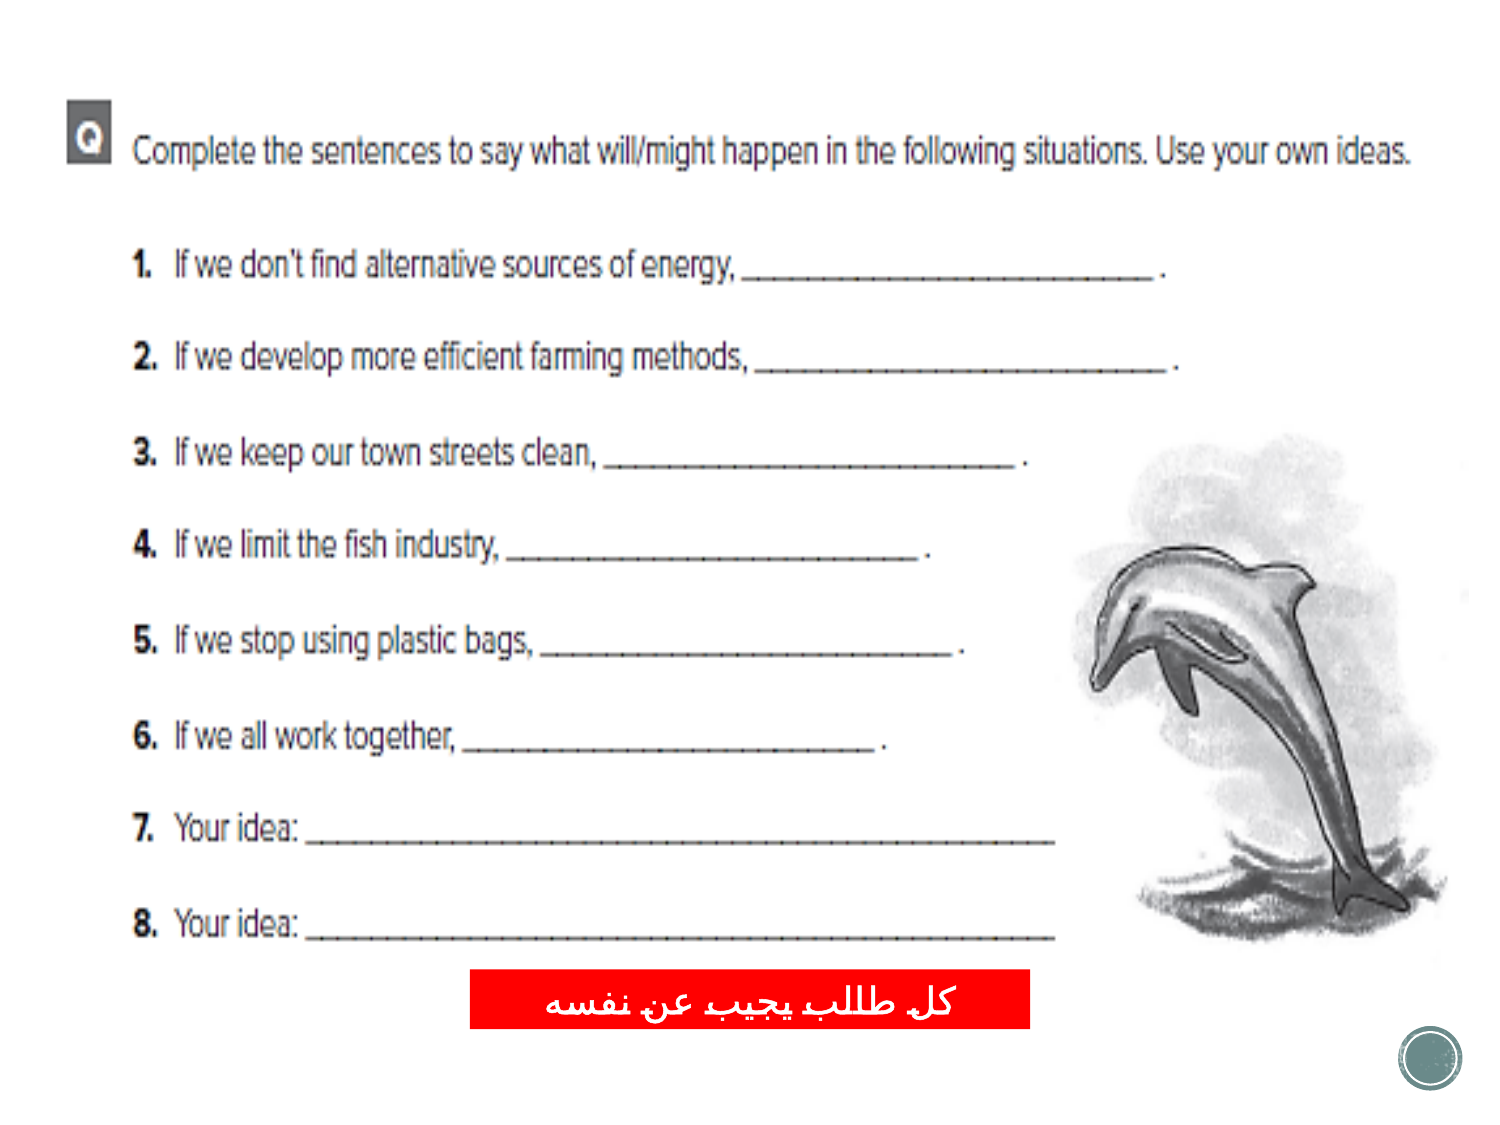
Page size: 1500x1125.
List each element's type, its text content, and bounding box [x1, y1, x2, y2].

text_box كل طالب يجيب عن نفسه [469, 970, 1031, 1030]
picture [52, 80, 1469, 970]
